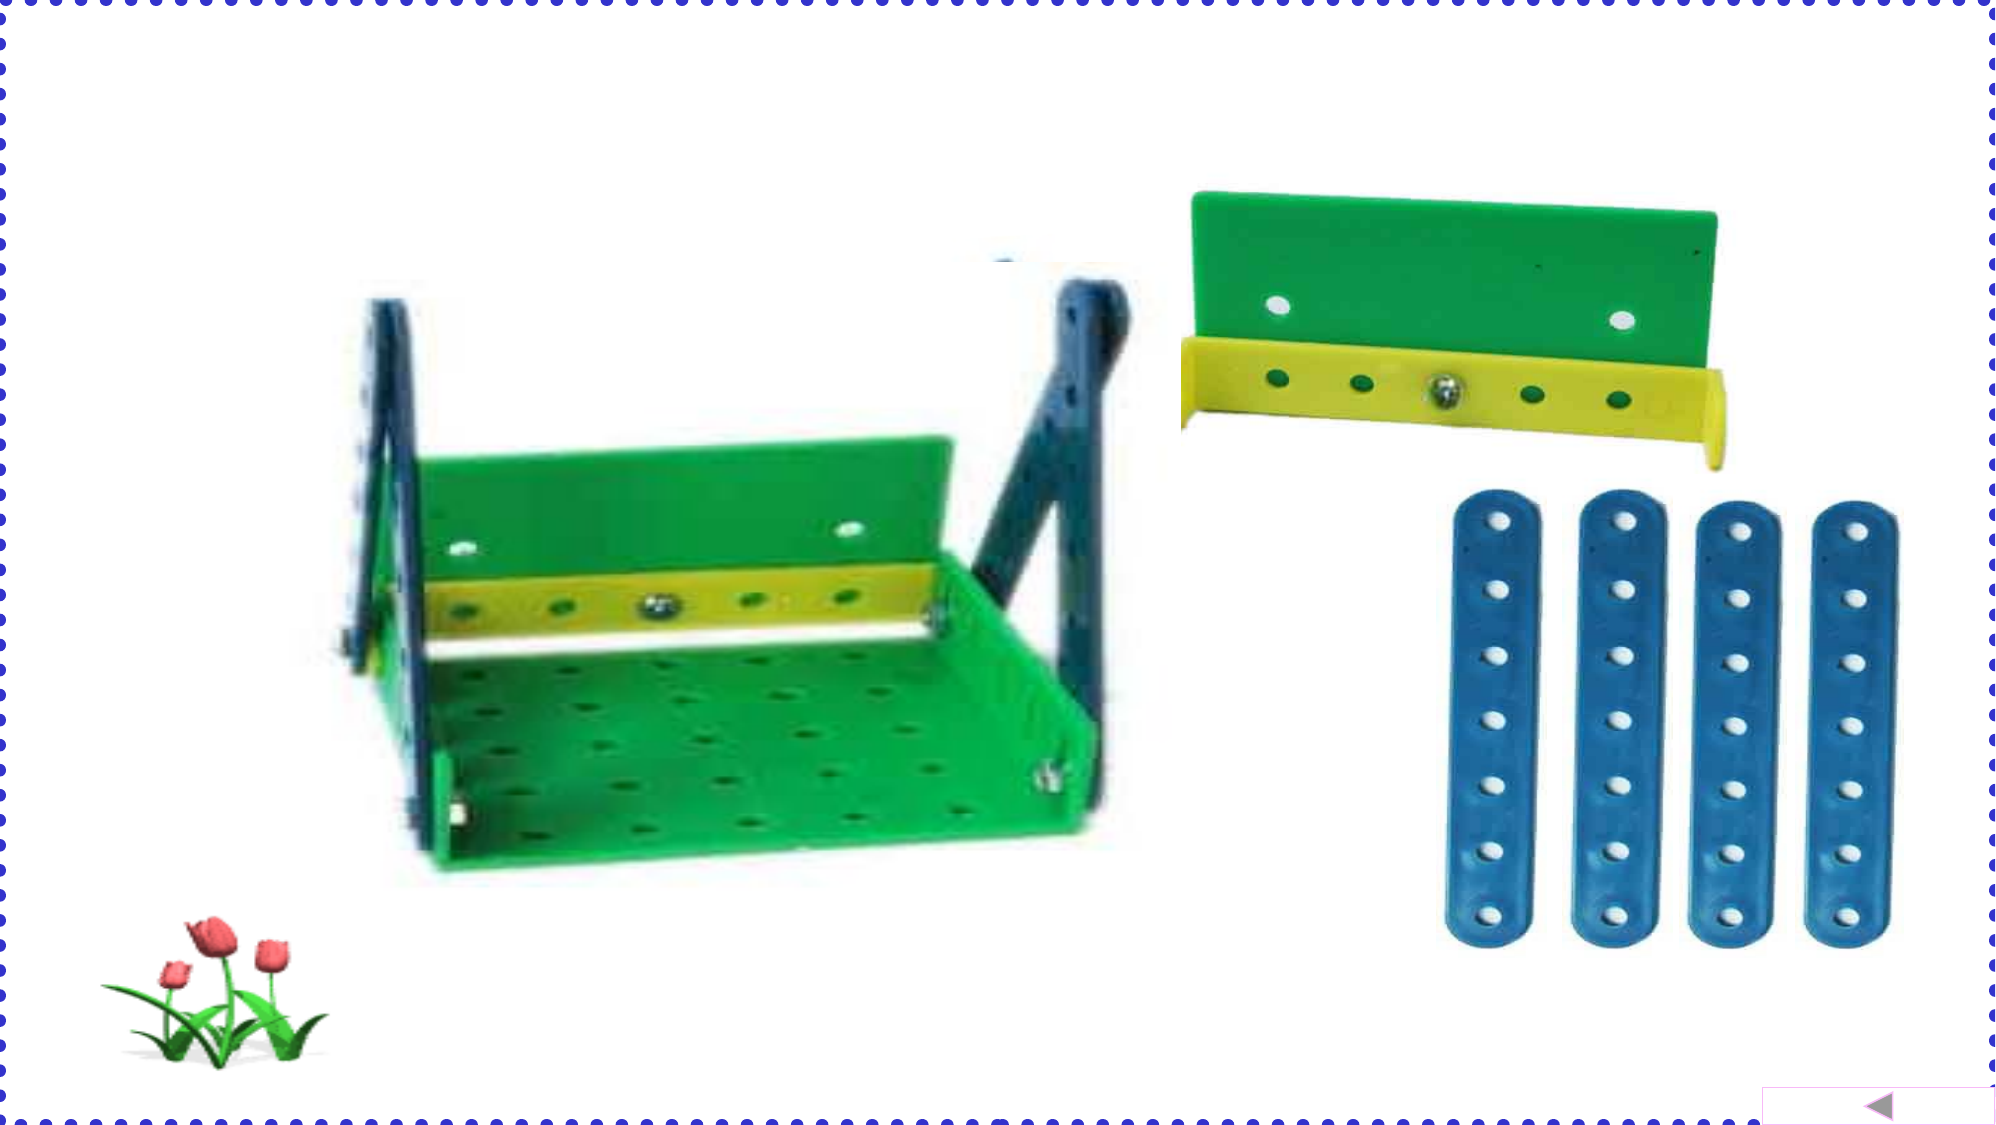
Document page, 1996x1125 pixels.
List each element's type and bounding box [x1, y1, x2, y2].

text_box [0, 0, 1996, 1125]
text_box [1762, 1087, 1996, 1125]
picture [99, 899, 336, 1073]
picture [1795, 474, 1904, 959]
picture [248, 156, 1788, 959]
